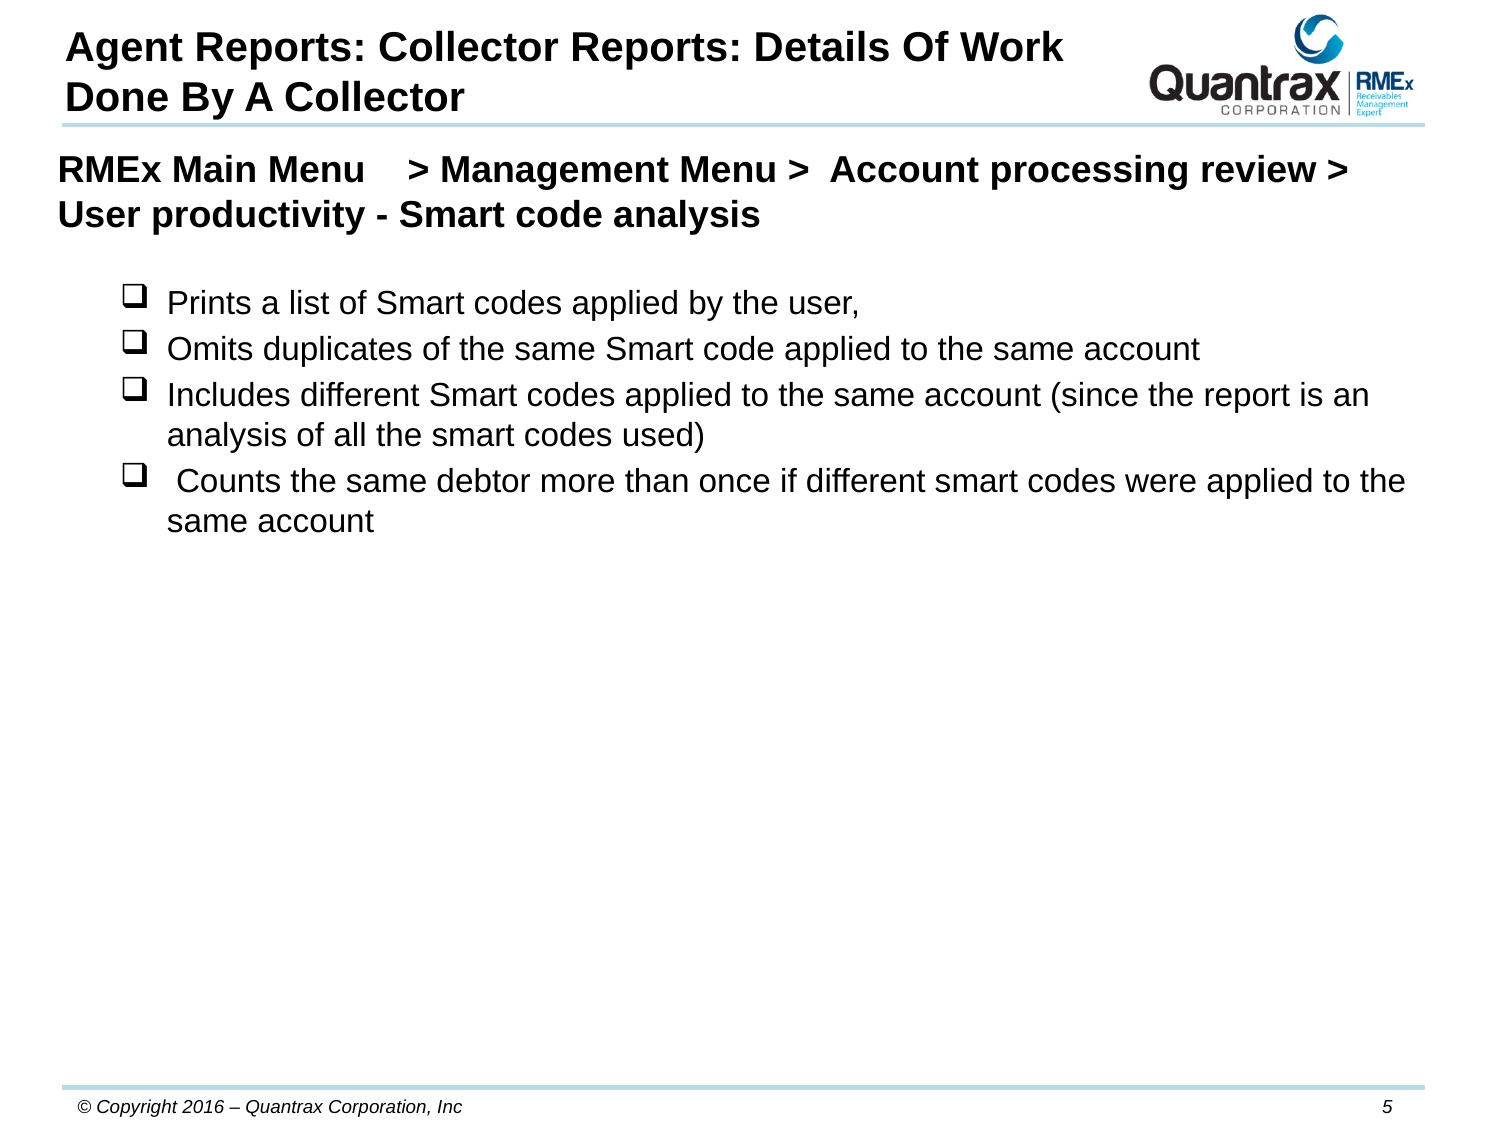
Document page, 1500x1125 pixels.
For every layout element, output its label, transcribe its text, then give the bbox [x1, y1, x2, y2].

text_box Prints a list of Smart codes applied by the user, Omits duplicates of the same Smart code applied to the same account Includes different Smart codes applied to the same account (since the report is an analysis of all the smart codes used) Counts the same debtor more than once if different smart codes were applied to the same account [37, 273, 1450, 547]
picture [1150, 12, 1414, 118]
text_box RMEx Main Menu > Management Menu > Account processing review > User productivity - Smart code analysis [50, 137, 1438, 243]
text_box Agent Reports: Collector Reports: Details Of Work Done By A Collector [50, 12, 1150, 128]
